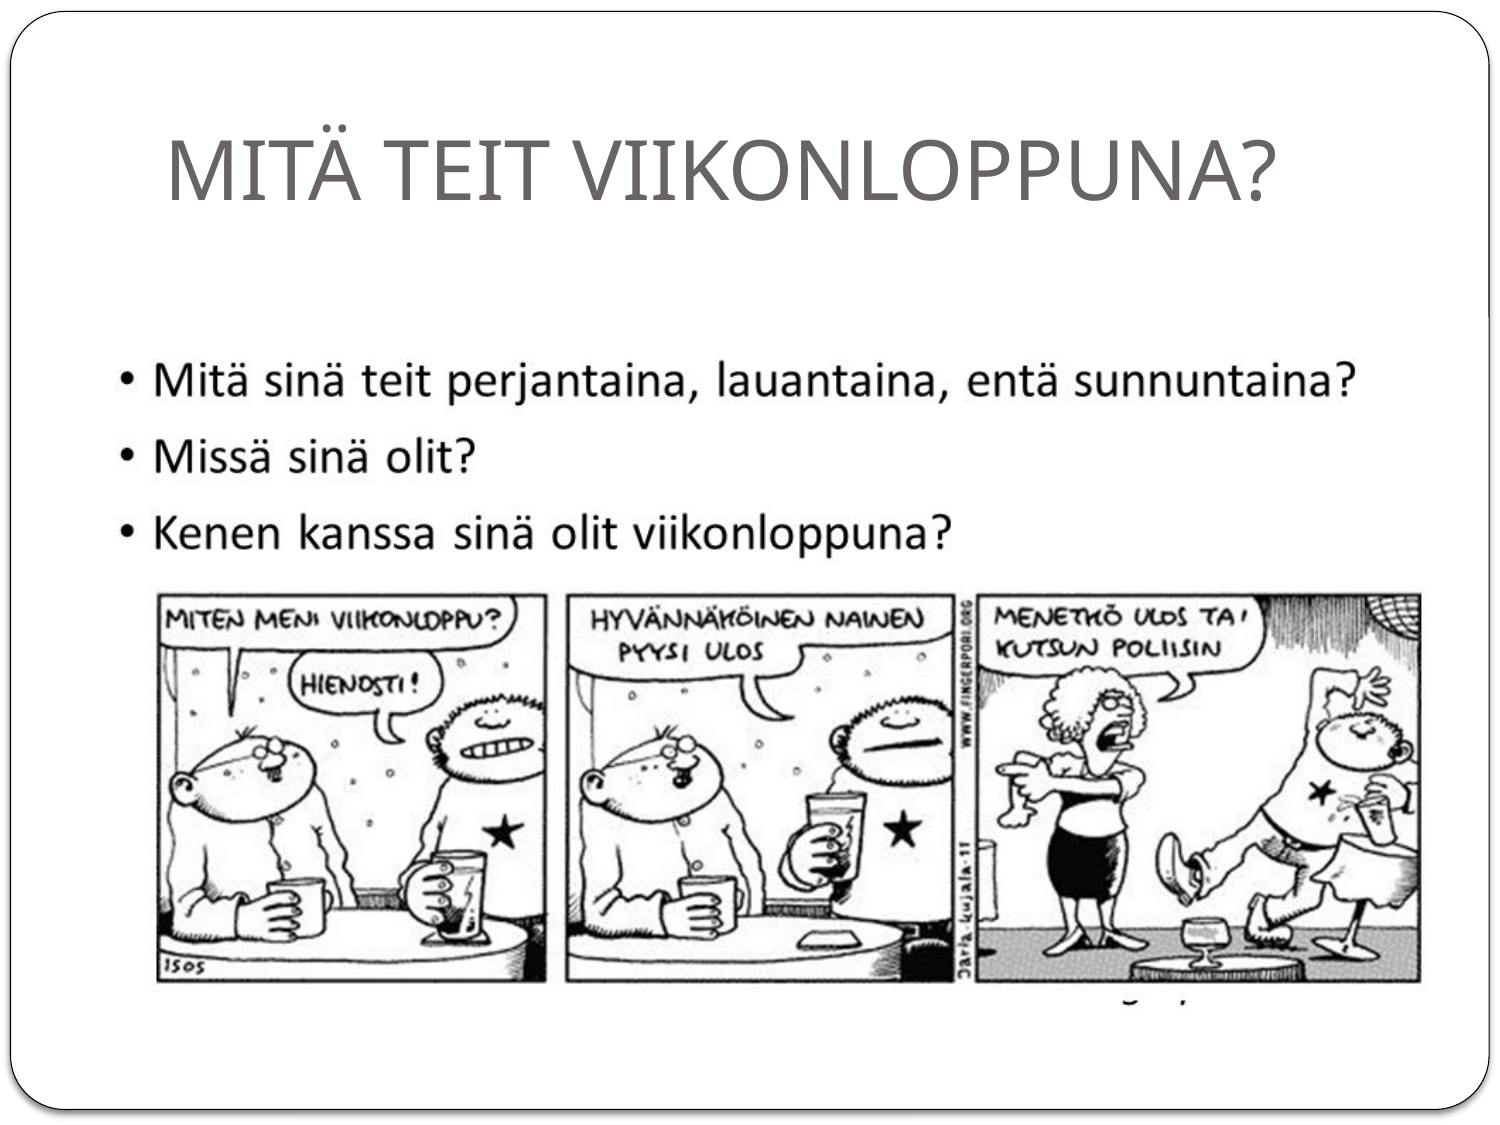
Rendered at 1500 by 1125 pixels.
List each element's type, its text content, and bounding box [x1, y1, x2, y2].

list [54, 302, 1483, 1048]
title MITÄ TEIT VIIKONLOPPUNA? [150, 45, 1425, 233]
